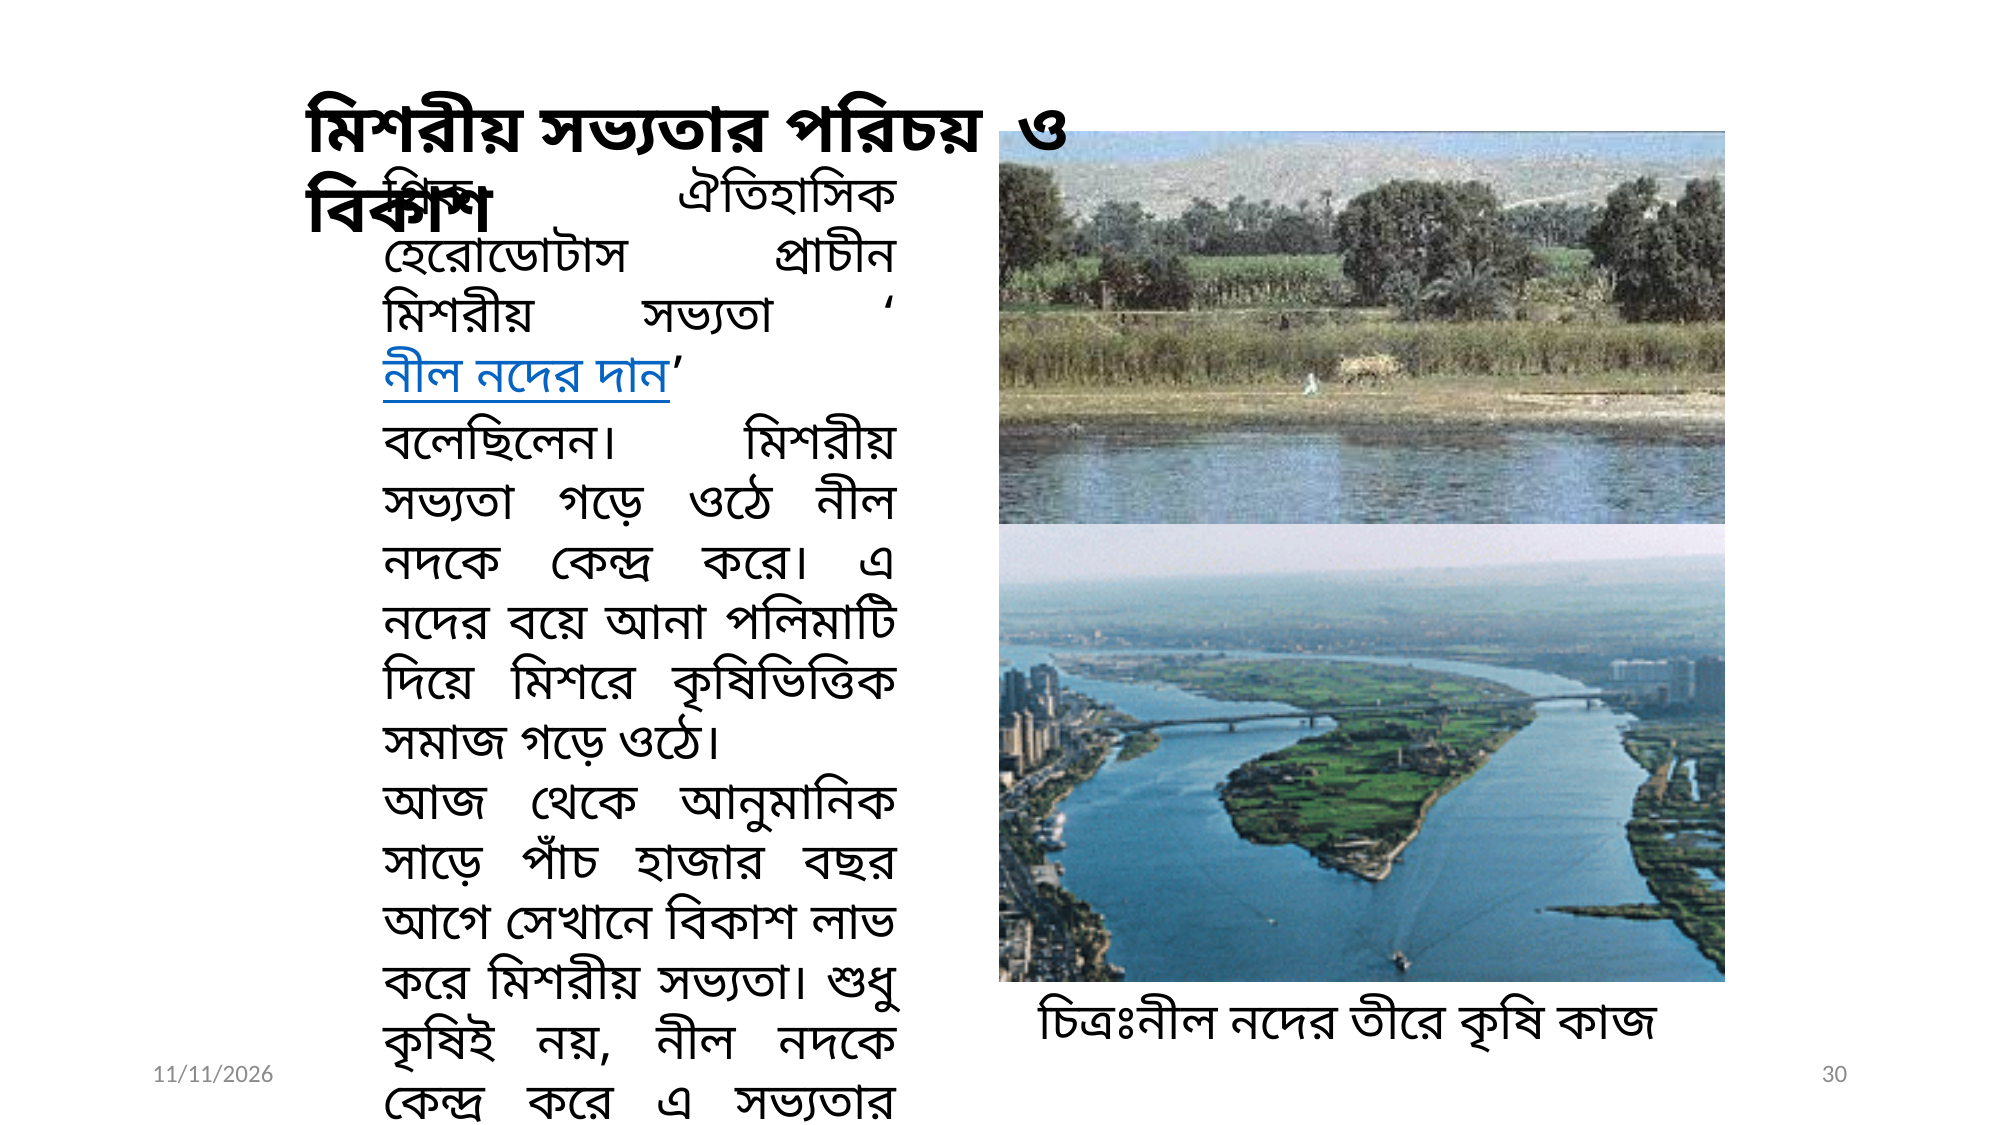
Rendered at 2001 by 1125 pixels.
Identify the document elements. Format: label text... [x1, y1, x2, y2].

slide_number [137, 1042, 588, 1103]
slide_number 30 [1412, 1042, 1863, 1103]
text_box চিত্রঃনীল নদের তীরে কৃষি কাজ [1023, 981, 1774, 1057]
text_box গ্রিক ঐতিহাসিক হেরোডোটাস প্রাচীন মিশরীয় সভ্যতা ‘নীল নদের দান’ বলেছিলেন। মিশরীয় সভ্যতা গড়ে ওঠে নীল নদকে কেন্দ্র করে। এ নদের বয়ে আনা পলিমাটি দিয়ে মিশরে কৃষিভিত্তিক সমাজ গড়ে ওঠে। আজ থেকে আনুমানিক সাড়ে পাঁচ হাজার বছর আগে সেখানে বিকাশ লাভ করে মিশরীয় সভ্যতা। শুধু কৃষিই নয়, নীল নদকে কেন্দ্র করে এ সভ্যতার পুরো অর্থনৈতিক কাঠামো গড়ে উঠেছিল। [368, 333, 912, 1125]
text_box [999, 131, 1725, 982]
text_box মিশরীয় সভ্যতার পরিচয় ও বিকাশ [291, 0, 1201, 333]
